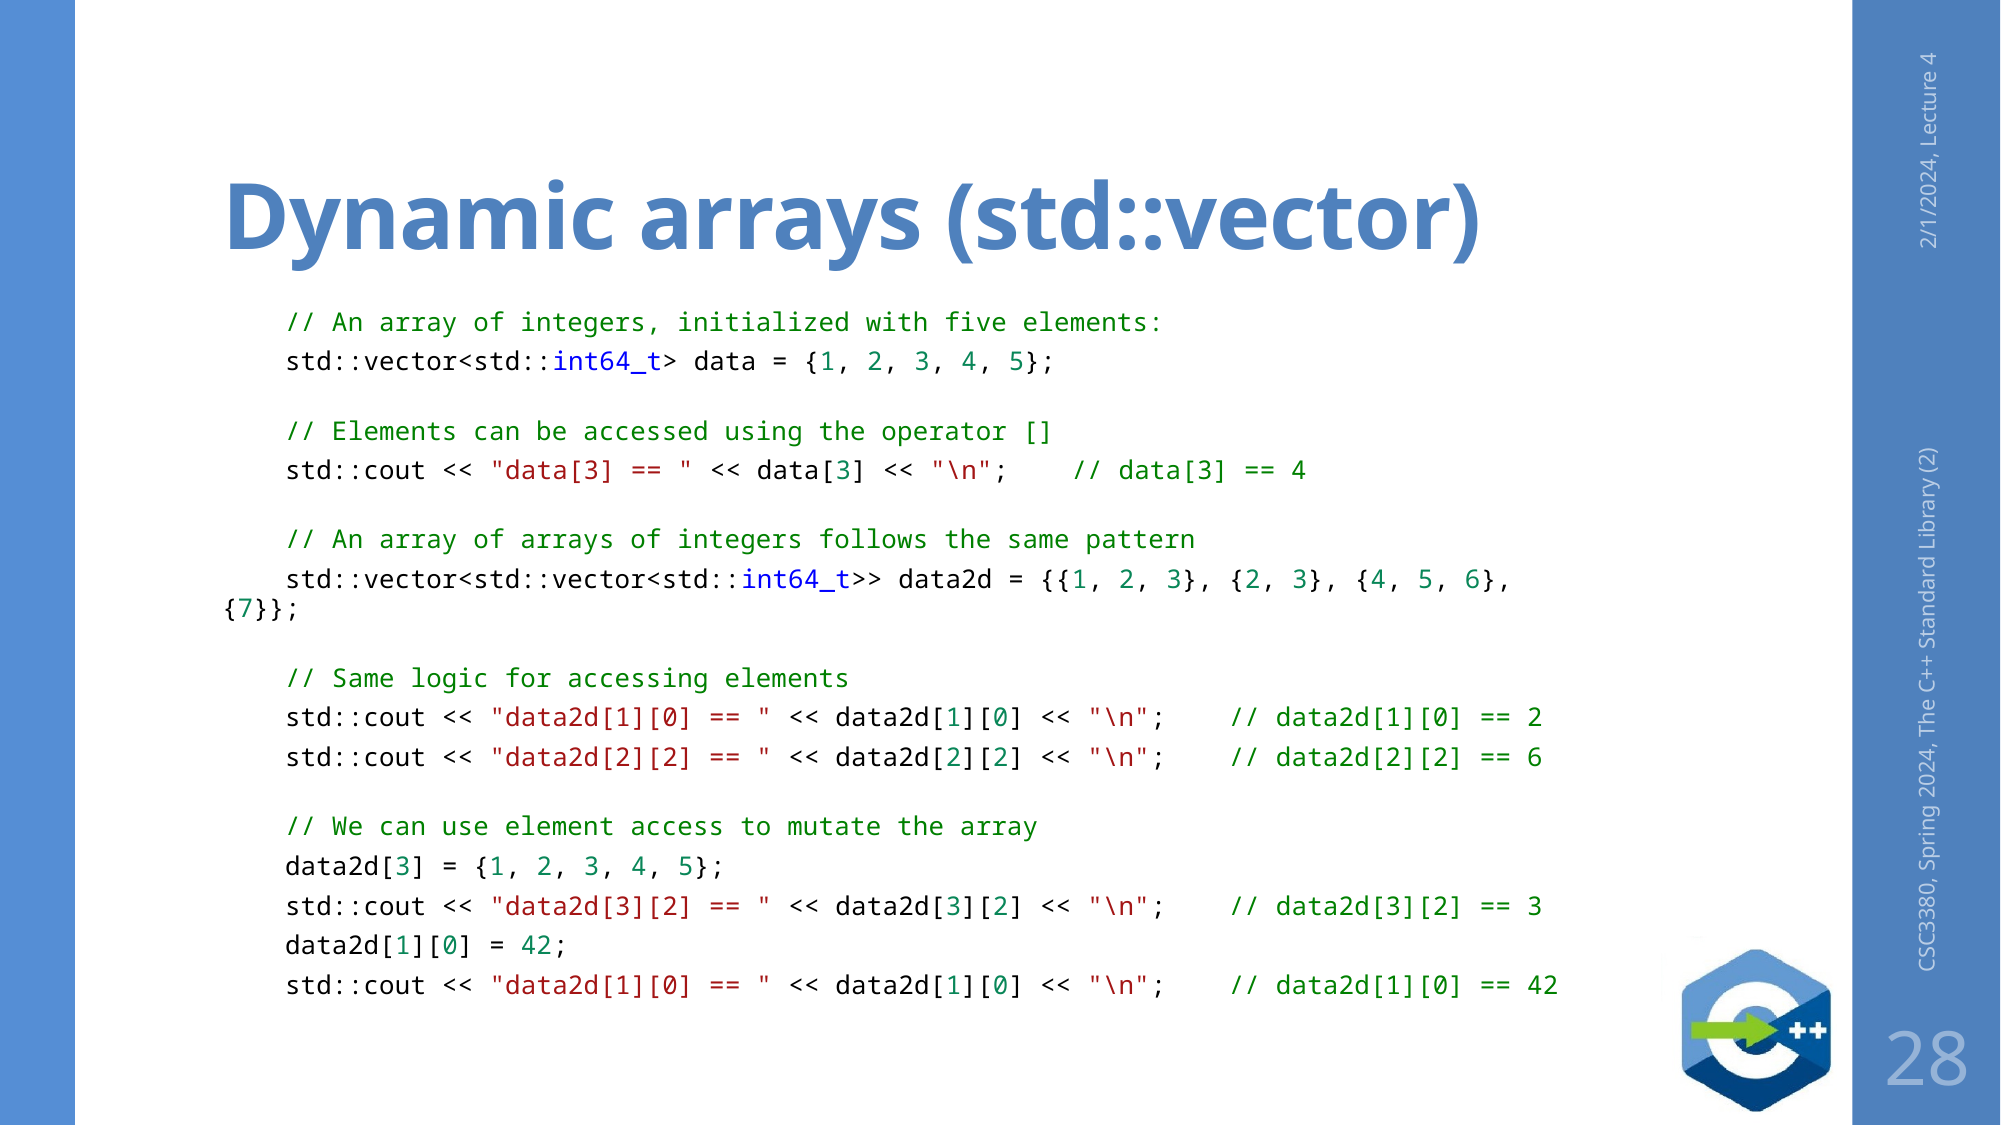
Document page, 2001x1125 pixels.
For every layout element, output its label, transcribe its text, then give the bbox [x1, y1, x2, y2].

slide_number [1897, 37, 1958, 351]
title Dynamic arrays (std::vector) [206, 48, 1797, 278]
list // An array of integers, initialized with five elements: std::vector<std::int64_t> data = {1, 2, 3, 4, 5}; // Elements can be accessed using the operator [] std::cout << "data[3] == " << data[3] << "\n"; // data[3] == 4 // An array of arrays of integers follows the same pattern std::vector<std::vector<std::int64_t>> data2d = {{1, 2, 3}, {2, 3}, {4, 5, 6}, {7}}; // Same logic for accessing elements std::cout << "data2d[1][0] == " << data2d[1][0] << "\n"; // data2d[1][0] == 2 std::cout << "data2d[2][2] == " << data2d[2][2] << "\n"; // data2d[2][2] == 6 // We can use element access to mutate the array data2d[3] = {1, 2, 3, 4, 5}; std::cout << "data2d[3][2] == " << data2d[3][2] << "\n"; // data2d[3][2] == 3 data2d[1][0] = 42; std::cout << "data2d[1][0] == " << data2d[1][0] << "\n"; // data2d[1][0] == 42 [206, 299, 1617, 1014]
slide_number 28 [1852, 1012, 2000, 1110]
picture [1661, 936, 1851, 1125]
footer CSC3380, Spring 2024, The C++ Standard Library (2) [1897, 400, 1958, 988]
